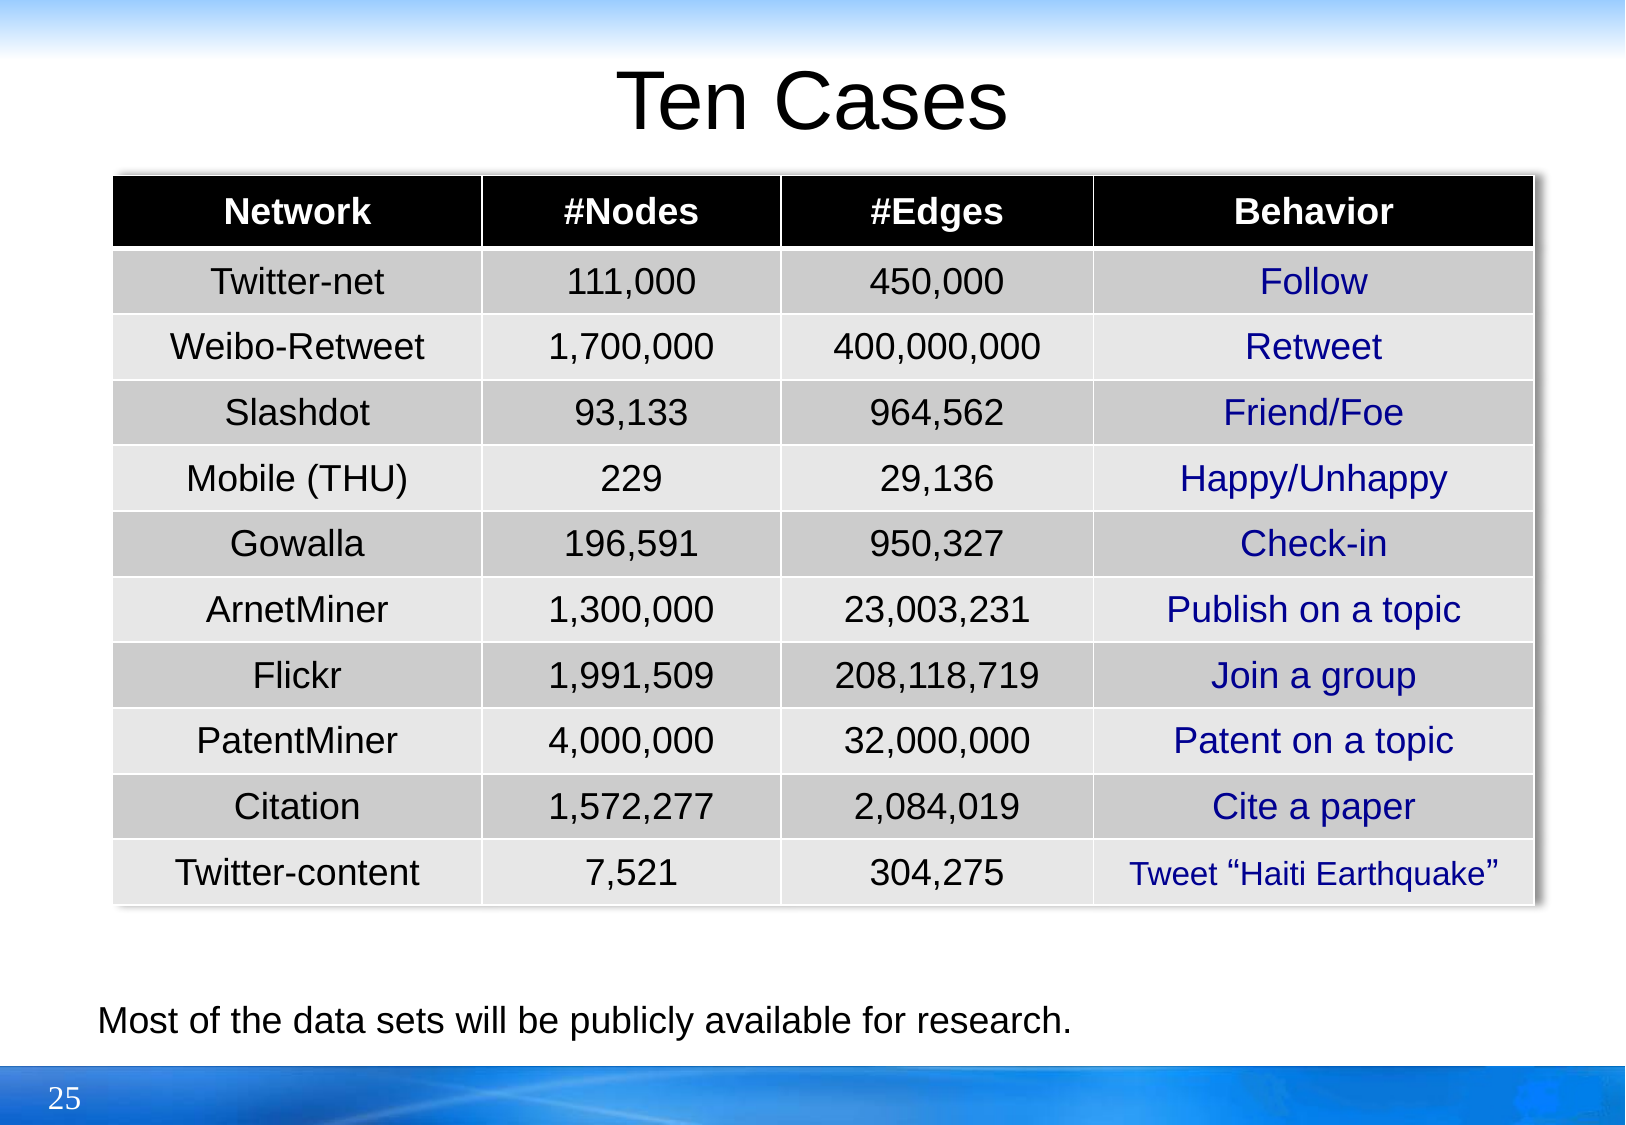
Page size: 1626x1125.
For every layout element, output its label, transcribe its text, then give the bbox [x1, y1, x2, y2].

table_cell Weibo-Retweet [113, 315, 481, 379]
table_header #Edges [782, 176, 1093, 246]
table_cell Retweet [1094, 315, 1533, 379]
table_cell Tweet “Haiti Earthquake” [1094, 840, 1533, 904]
table_cell 964,562 [782, 381, 1093, 444]
picture [0, 1066, 1625, 1125]
text_box Most of the data sets will be publicly available for research. [67, 974, 1571, 1063]
table_cell Citation [113, 775, 481, 838]
table_cell 304,275 [782, 840, 1093, 904]
table_cell Follow [1094, 251, 1533, 313]
table_cell 1,700,000 [483, 315, 780, 379]
table_header Network [113, 176, 481, 246]
table_cell Twitter-content [113, 840, 481, 904]
table_cell Join a group [1094, 643, 1533, 707]
table_cell 1,300,000 [483, 578, 780, 641]
table_cell 29,136 [782, 446, 1093, 510]
table_cell Publish on a topic [1094, 578, 1533, 641]
table_cell 2,084,019 [782, 775, 1093, 838]
table_cell 208,118,719 [782, 643, 1093, 707]
table_cell Patent on a topic [1094, 709, 1533, 773]
table_cell 4,000,000 [483, 709, 780, 773]
table_cell 196,591 [483, 512, 780, 576]
table_cell Slashdot [113, 381, 481, 444]
table_cell 93,133 [483, 381, 780, 444]
table_cell 450,000 [782, 251, 1093, 313]
table_cell 950,327 [782, 512, 1093, 576]
title Ten Cases [44, 30, 1581, 162]
table_cell 7,521 [483, 840, 780, 904]
table_header #Nodes [483, 176, 780, 246]
table_cell 23,003,231 [782, 578, 1093, 641]
table_cell 1,572,277 [483, 775, 780, 838]
table_cell 229 [483, 446, 780, 510]
table_cell Gowalla [113, 512, 481, 576]
table_header Behavior [1094, 176, 1533, 246]
table_cell Happy/Unhappy [1094, 446, 1533, 510]
table_cell ArnetMiner [113, 578, 481, 641]
table_cell Flickr [113, 643, 481, 707]
table_cell 400,000,000 [782, 315, 1093, 379]
table_cell 1,991,509 [483, 643, 780, 707]
table_cell 111,000 [483, 251, 780, 313]
table_cell Twitter-net [113, 251, 481, 313]
table_cell 32,000,000 [782, 709, 1093, 773]
table_cell Mobile (THU) [113, 446, 481, 510]
table_cell PatentMiner [113, 709, 481, 773]
table_cell Friend/Foe [1094, 381, 1533, 444]
table_cell Cite a paper [1094, 775, 1533, 838]
table_cell Check-in [1094, 512, 1533, 576]
